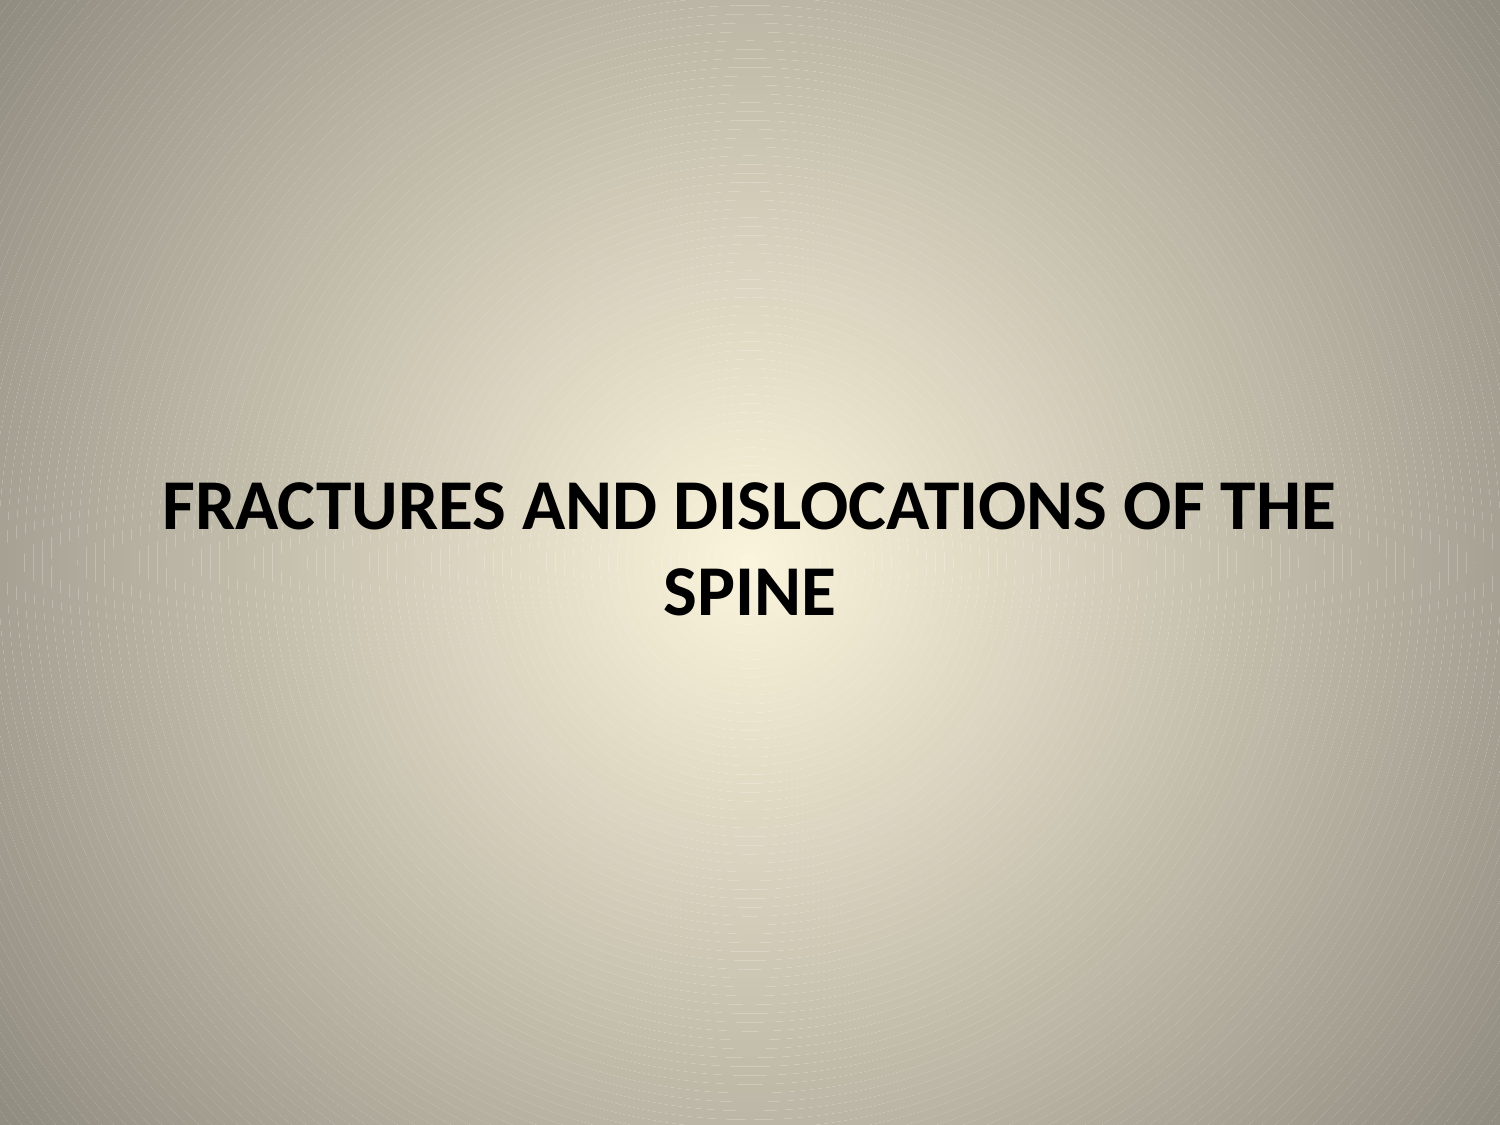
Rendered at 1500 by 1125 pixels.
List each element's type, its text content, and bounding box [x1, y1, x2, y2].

title FRACTURES AND DISLOCATIONS OF THE SPINE [75, 450, 1425, 638]
